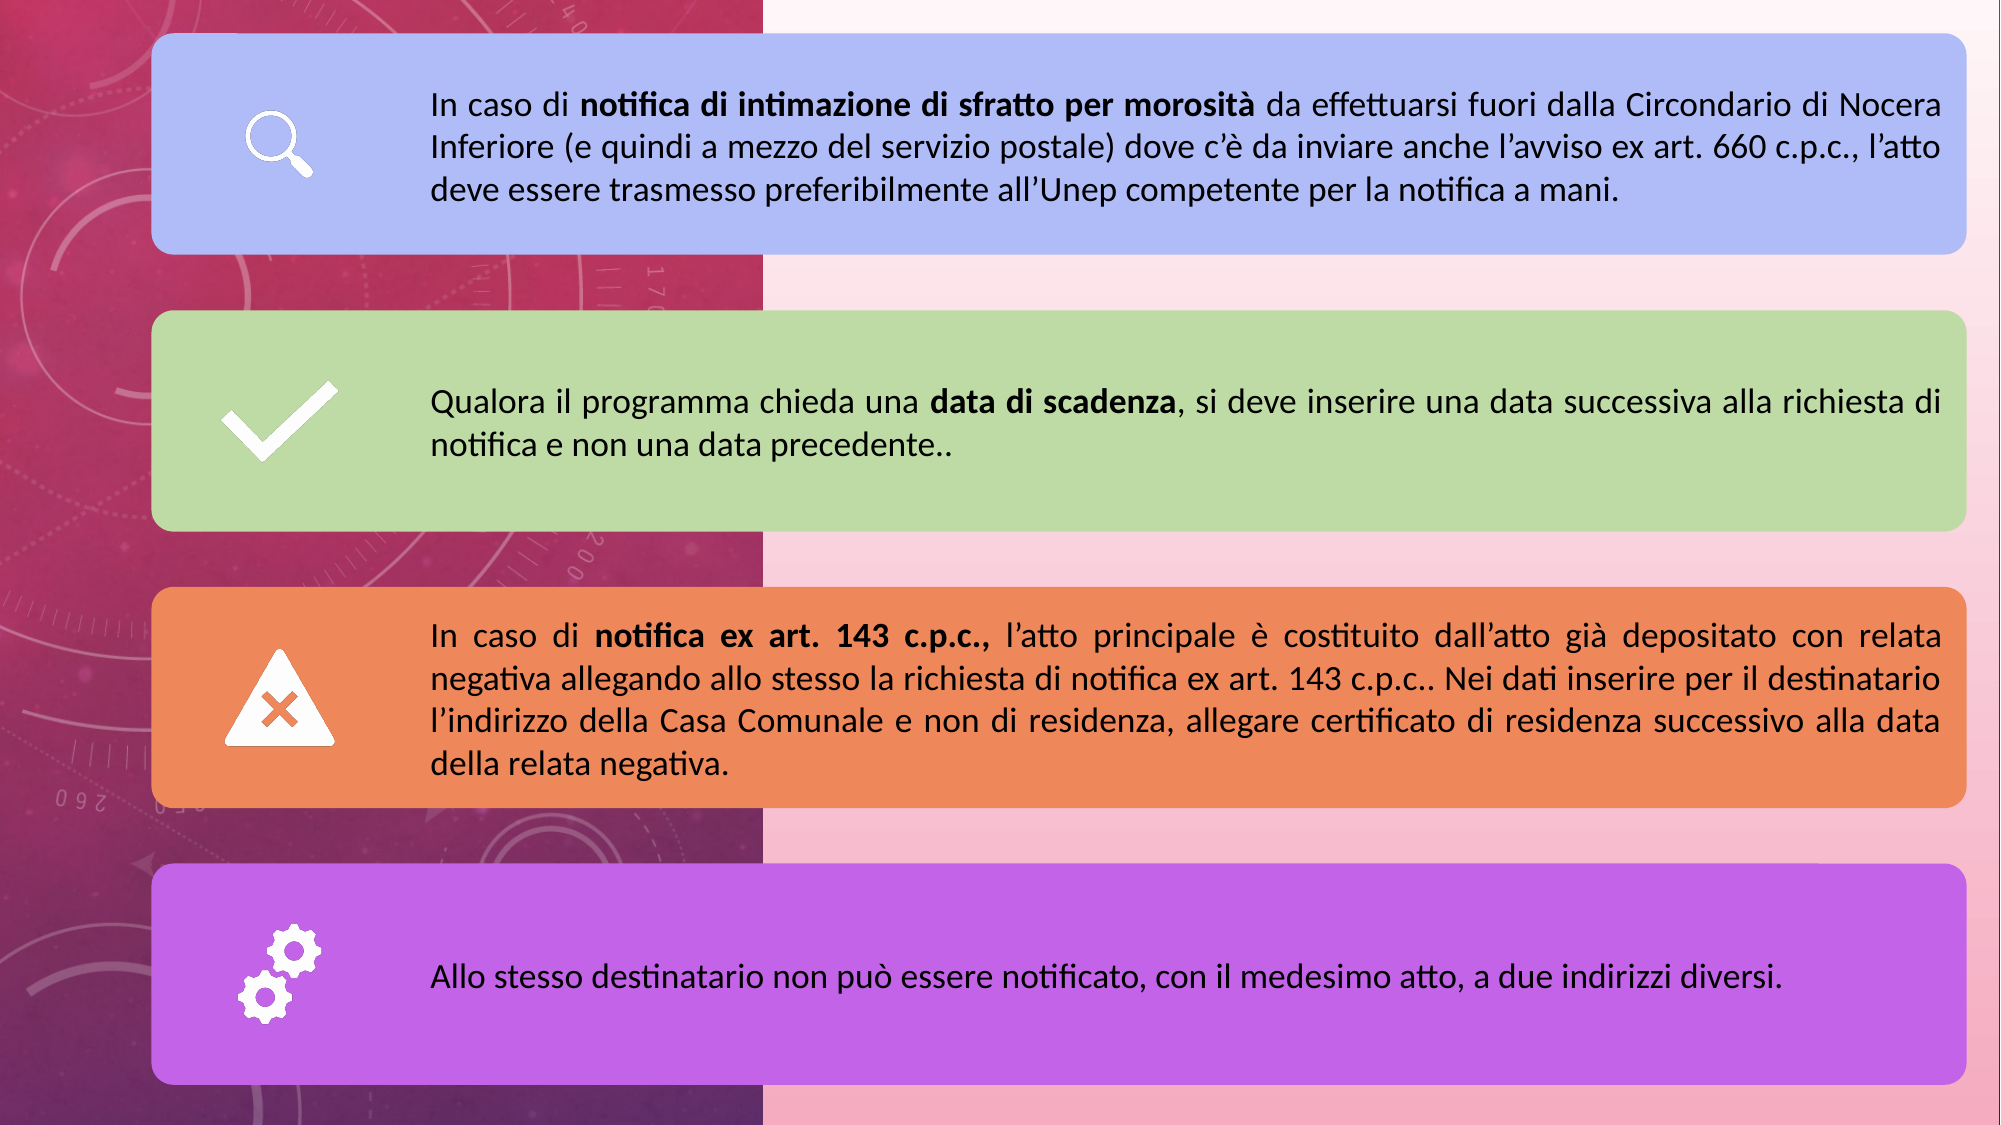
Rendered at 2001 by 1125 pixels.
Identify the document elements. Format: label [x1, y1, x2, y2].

list [151, 33, 1967, 1086]
text_box [763, 0, 2000, 1125]
picture [0, 0, 763, 1125]
